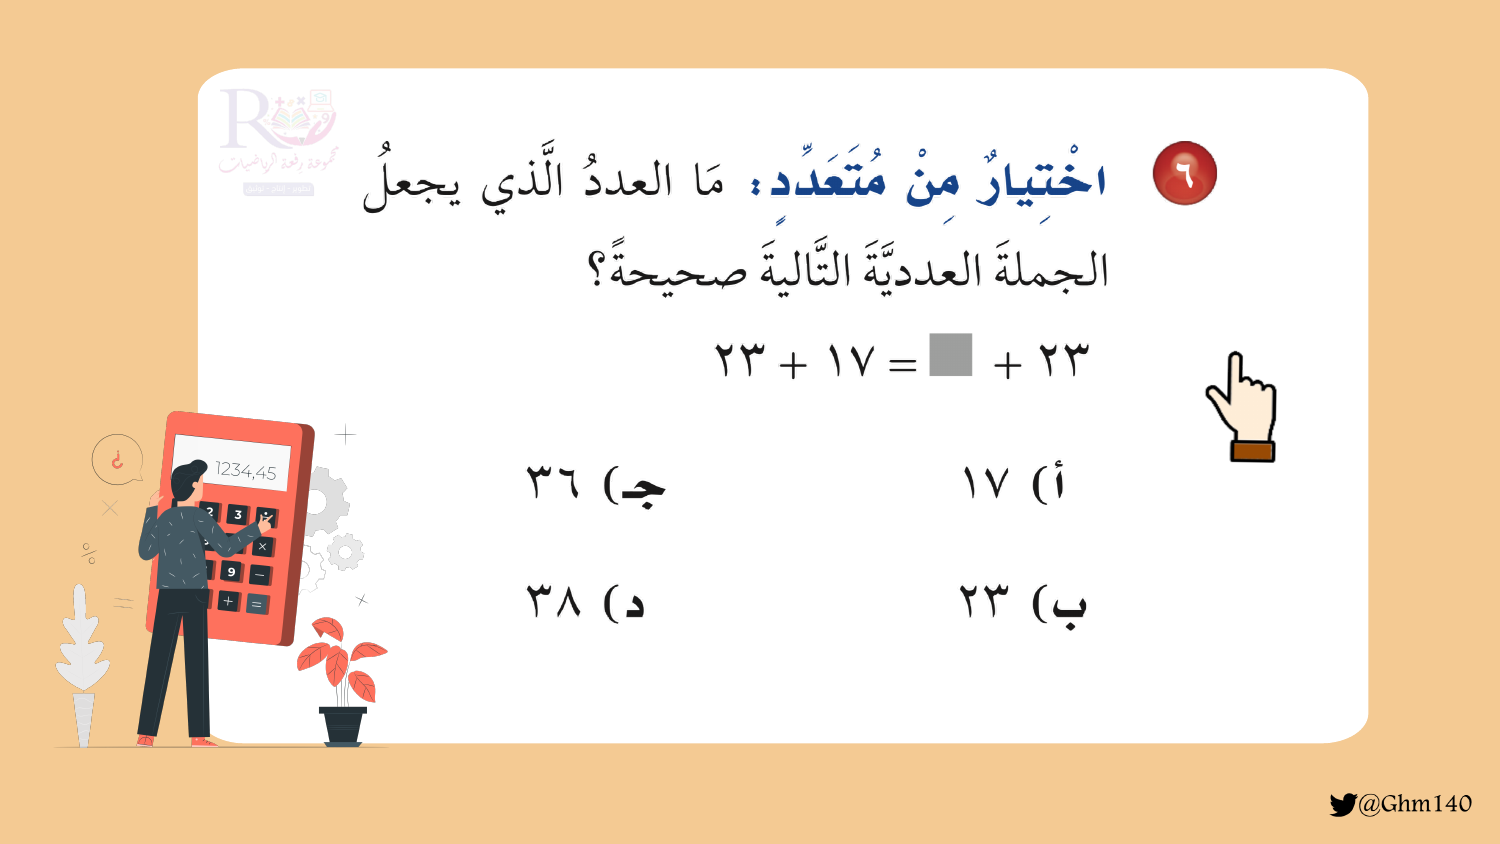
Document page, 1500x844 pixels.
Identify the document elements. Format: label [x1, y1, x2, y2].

picture [1306, 772, 1500, 829]
picture [33, 100, 1334, 767]
